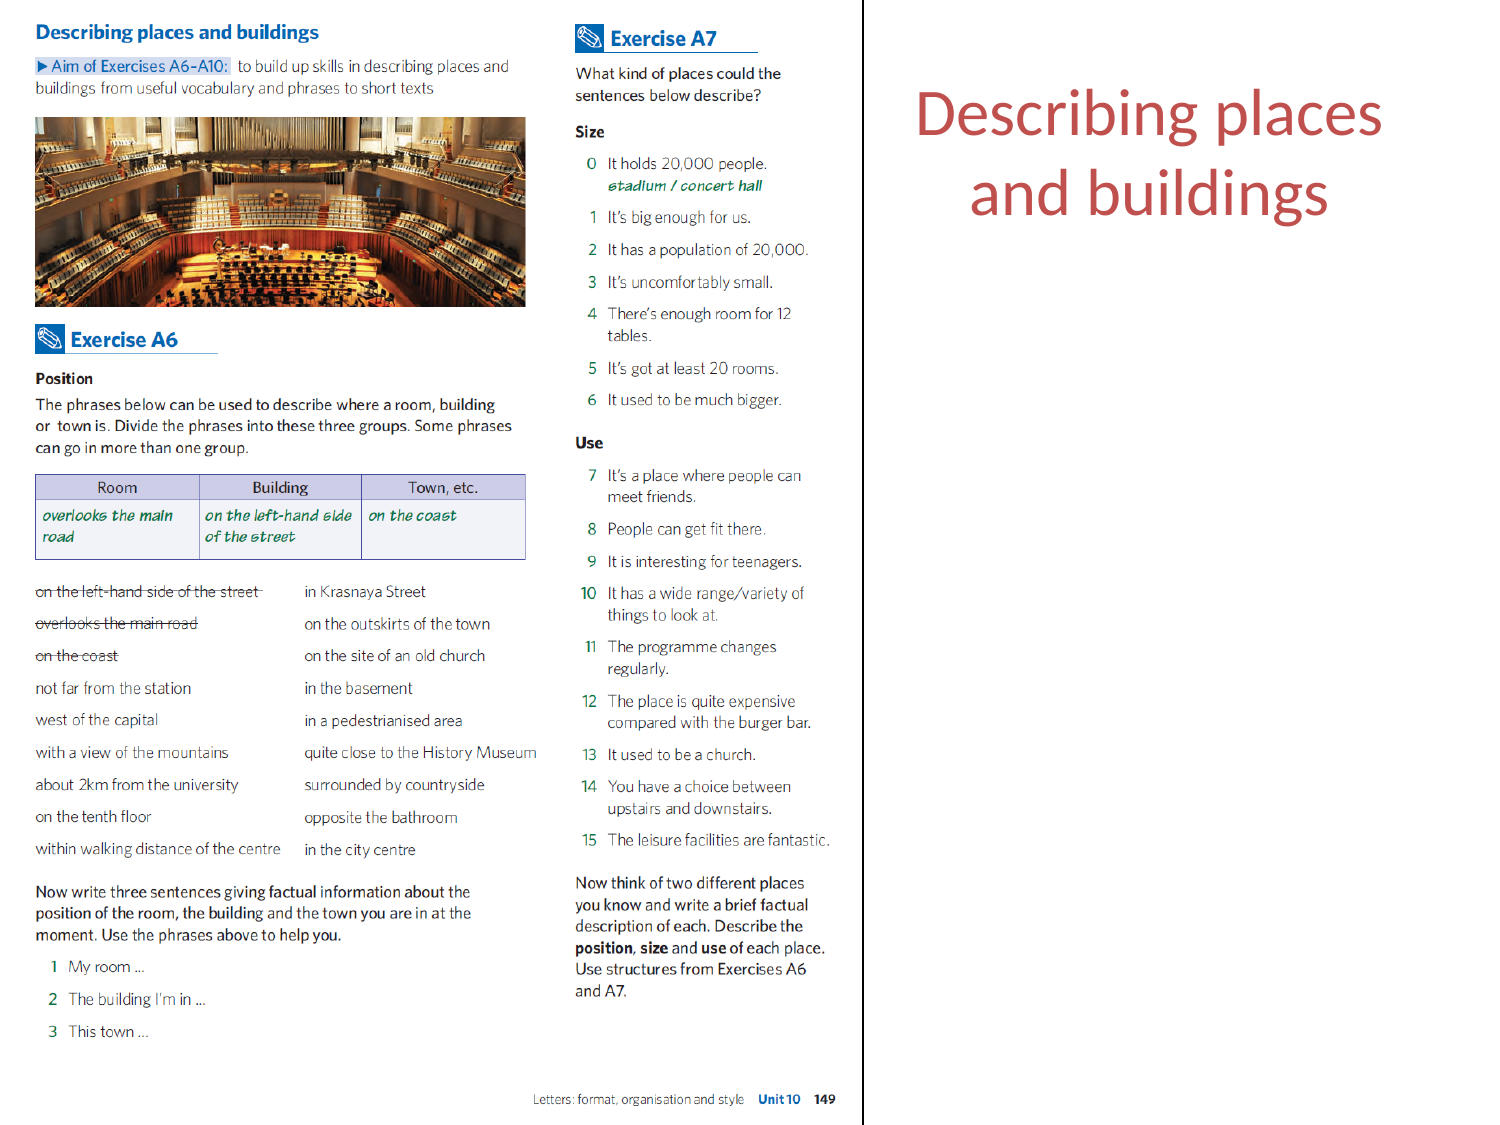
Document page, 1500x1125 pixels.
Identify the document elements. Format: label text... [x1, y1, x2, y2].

title Describing places and buildings [867, 54, 1438, 243]
picture [0, 0, 863, 1125]
